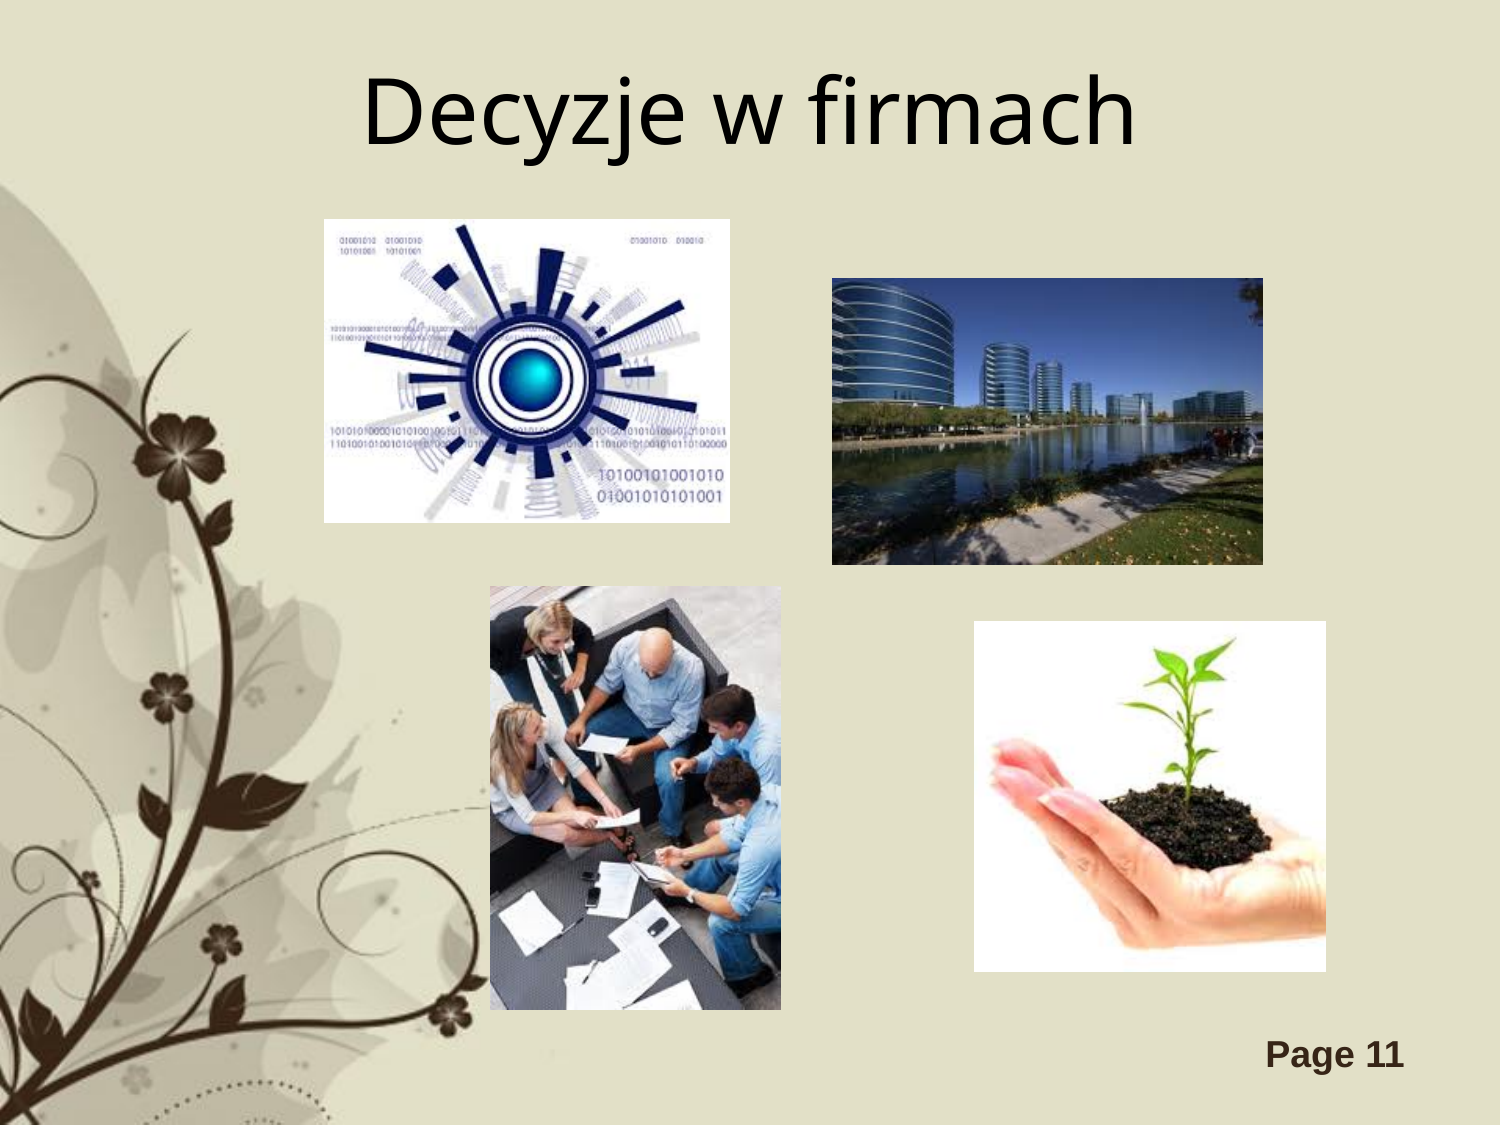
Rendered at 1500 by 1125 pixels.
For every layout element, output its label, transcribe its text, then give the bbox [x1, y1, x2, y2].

picture [0, 0, 1500, 1125]
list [324, 219, 730, 524]
title Decyzje w firmach [75, 45, 1425, 233]
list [832, 278, 1263, 566]
